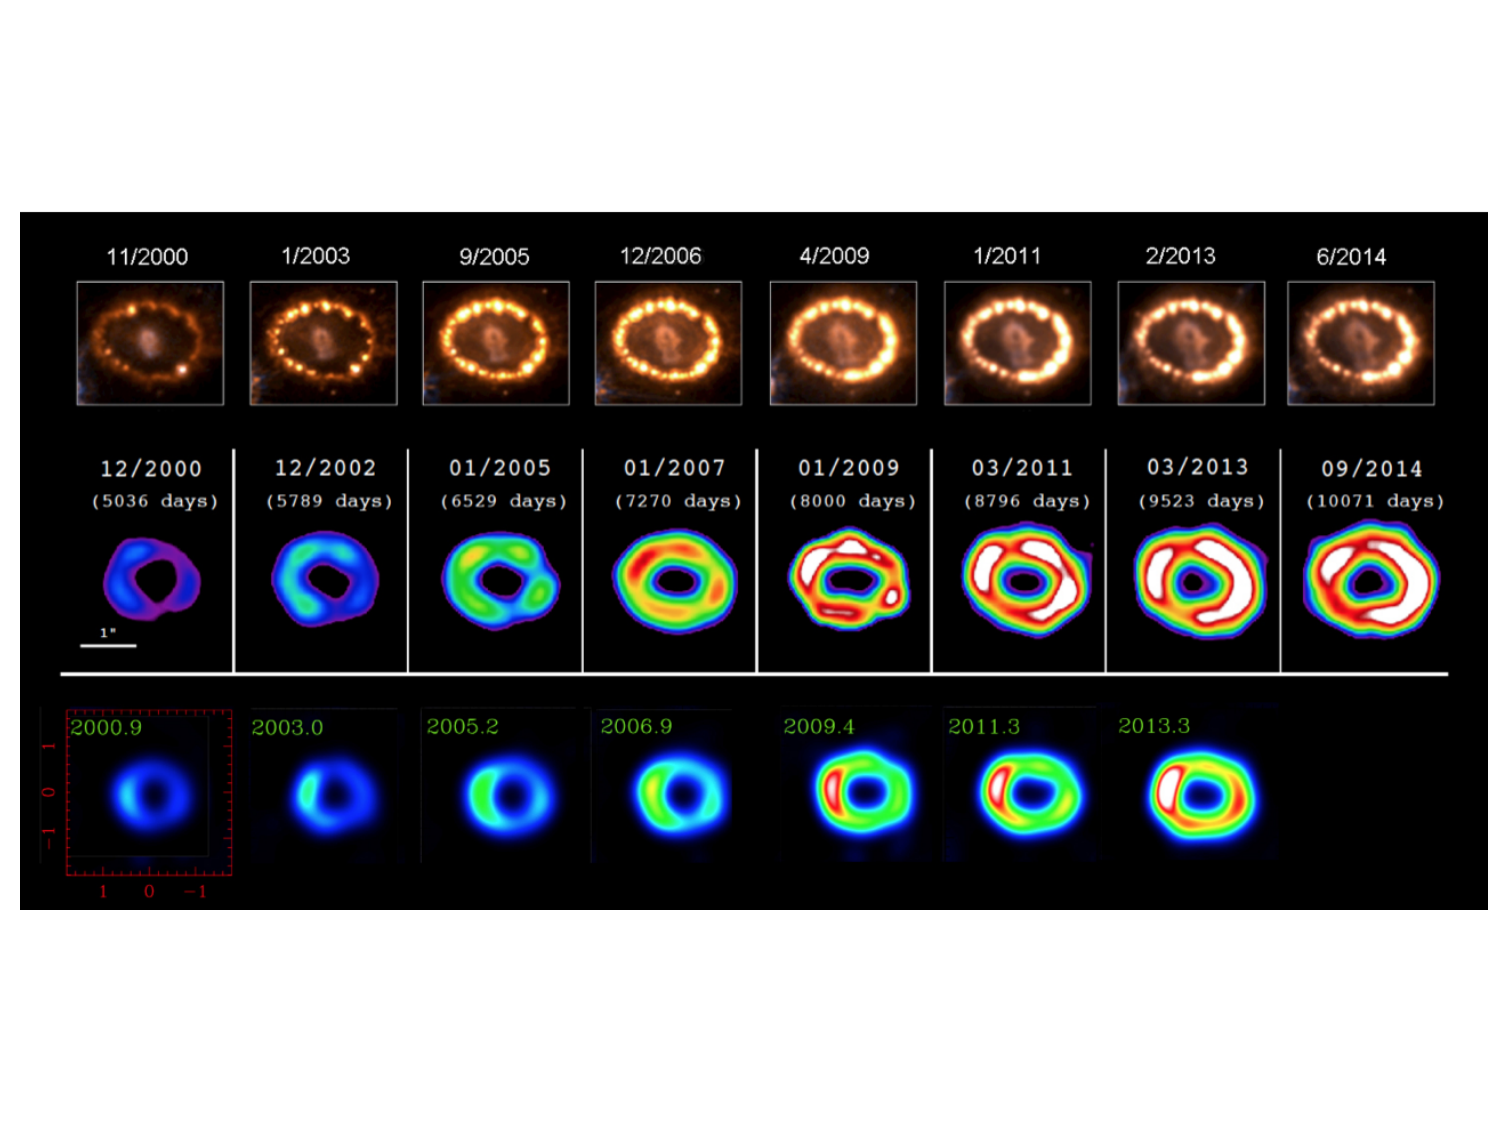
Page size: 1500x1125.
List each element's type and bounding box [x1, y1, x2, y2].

picture [19, 210, 1488, 910]
